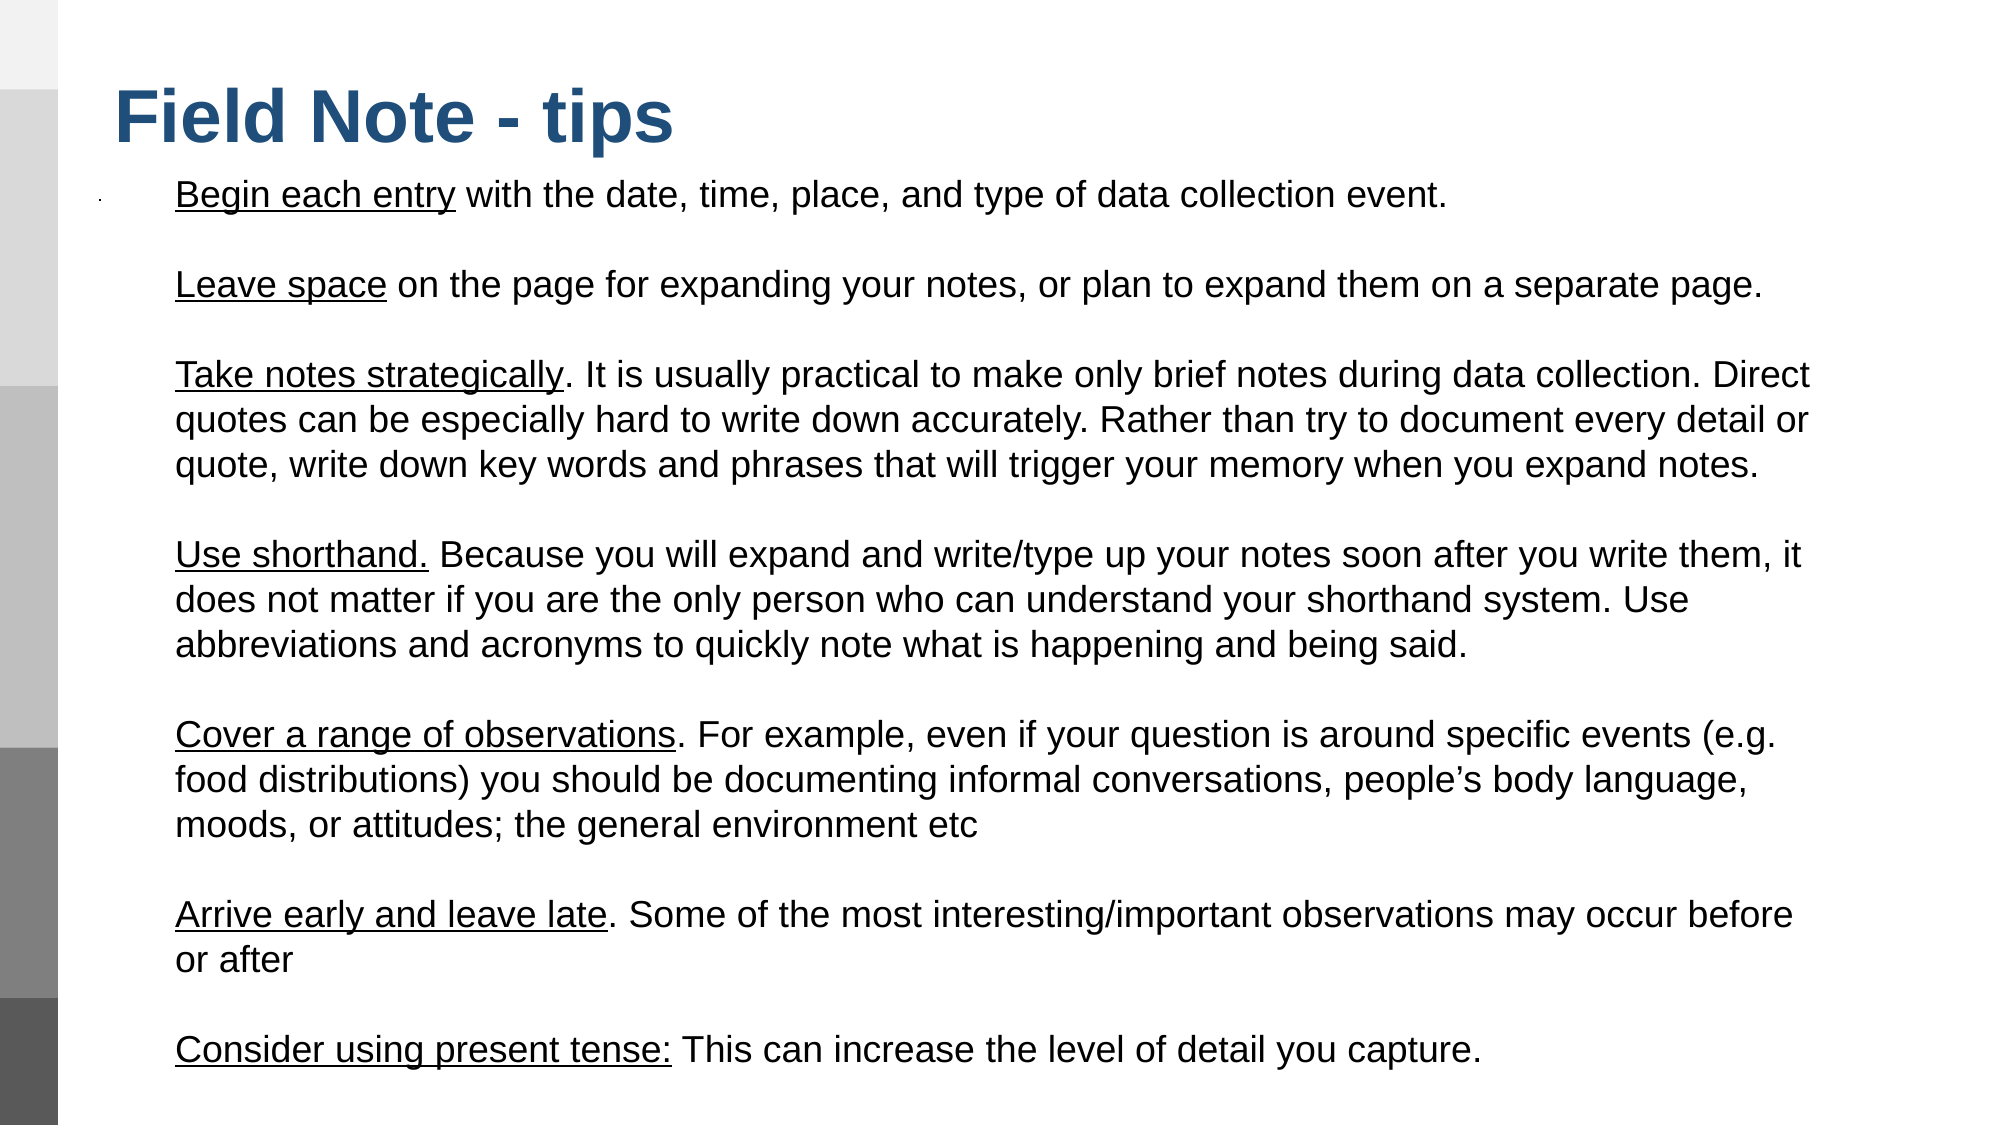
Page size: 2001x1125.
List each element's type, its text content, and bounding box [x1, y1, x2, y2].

picture [0, 0, 58, 1125]
text_box Field Note - tips [94, 47, 1694, 178]
text_box Begin each entry with the date, time, place, and type of data collection event. Leave space on the page for expanding your notes, or plan to expand them on a separate page. Take notes strategically. It is usually practical to make only brief notes during data collection. Direct quotes can be especially hard to write down accurately. Rather than try to document every detail or quote, write down key words and phrases that will trigger your memory when you expand notes. Use shorthand. Because you will expand and write/type up your notes soon after you write them, it does not matter if you are the only person who can understand your shorthand system. Use abbreviations and acronyms to quickly note what is happening and being said. Cover a range of observations. For example, even if your question is around specific events (e.g. food distributions) you should be documenting informal conversations, people’s body language, moods, or attitudes; the general environment etc Arrive early and leave late. Some of the most interesting/important observations may occur before or after Consider using present tense: This can increase the level of detail you capture. [160, 162, 1848, 1078]
